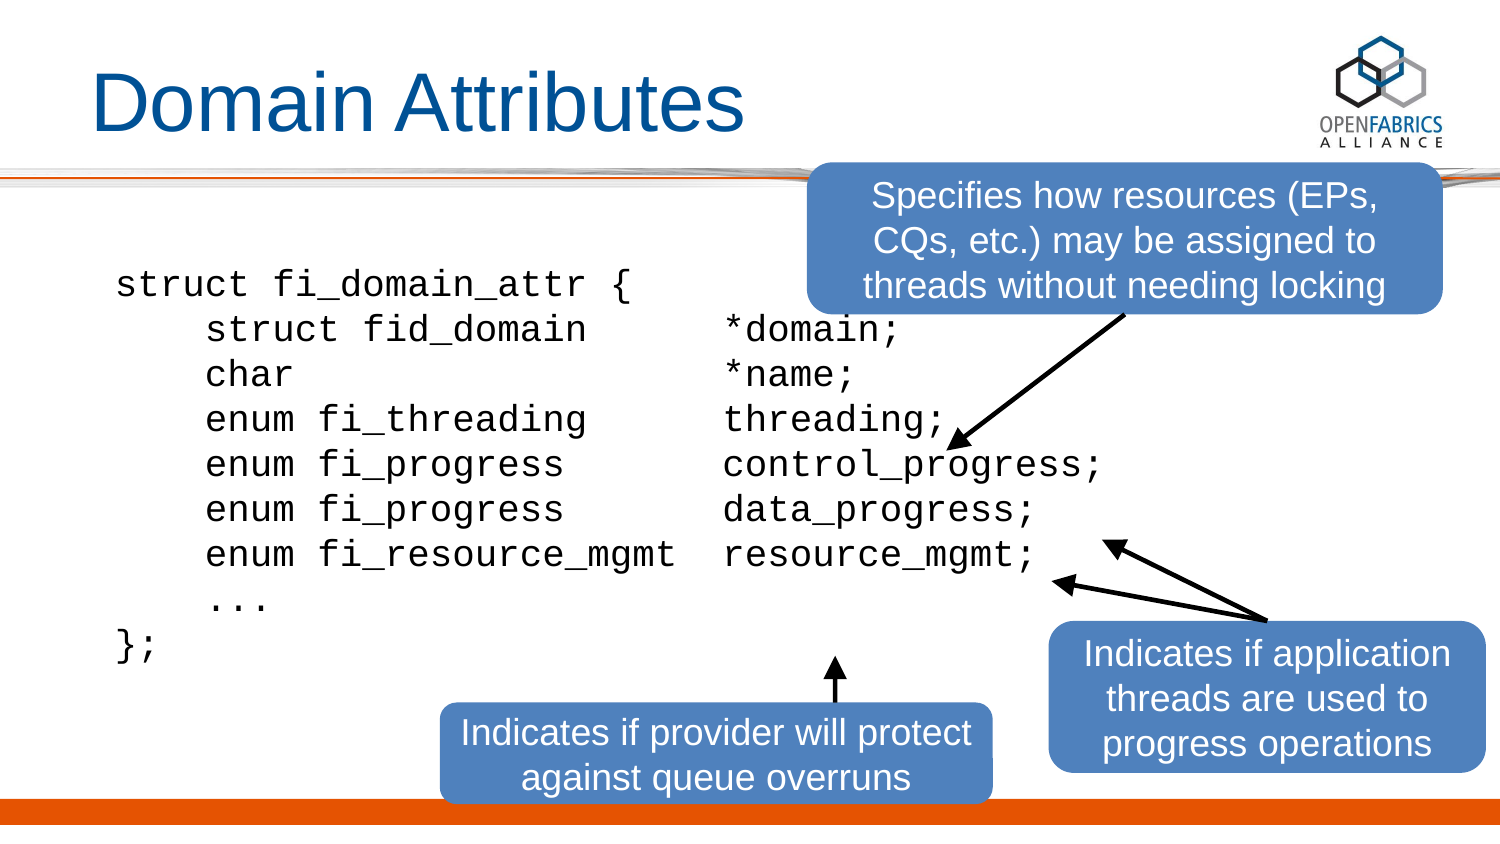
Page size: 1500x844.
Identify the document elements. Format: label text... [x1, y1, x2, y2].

picture [0, 180, 807, 188]
text_box Specifies how resources (EPs, CQs, etc.) may be assigned to threads without needing locking [806, 162, 1443, 315]
title Domain Attributes [75, 28, 1300, 169]
picture [0, 168, 814, 177]
picture [1435, 168, 1500, 177]
text_box Indicates if application threads are used to progress operations [1048, 620, 1486, 773]
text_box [1051, 580, 1268, 622]
picture [1442, 180, 1500, 188]
picture [1312, 28, 1449, 164]
text_box Indicates if provider will protect against queue overruns [439, 702, 993, 805]
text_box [946, 314, 1126, 451]
list struct fi_domain_attr { struct fid_domain *domain; char *name; enum fi_threading threading; enum fi_progress control_progress; enum fi_progress data_progress; enum fi_resource_mgmt resource_mgmt; ... }; [99, 243, 1450, 816]
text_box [1101, 539, 1268, 580]
